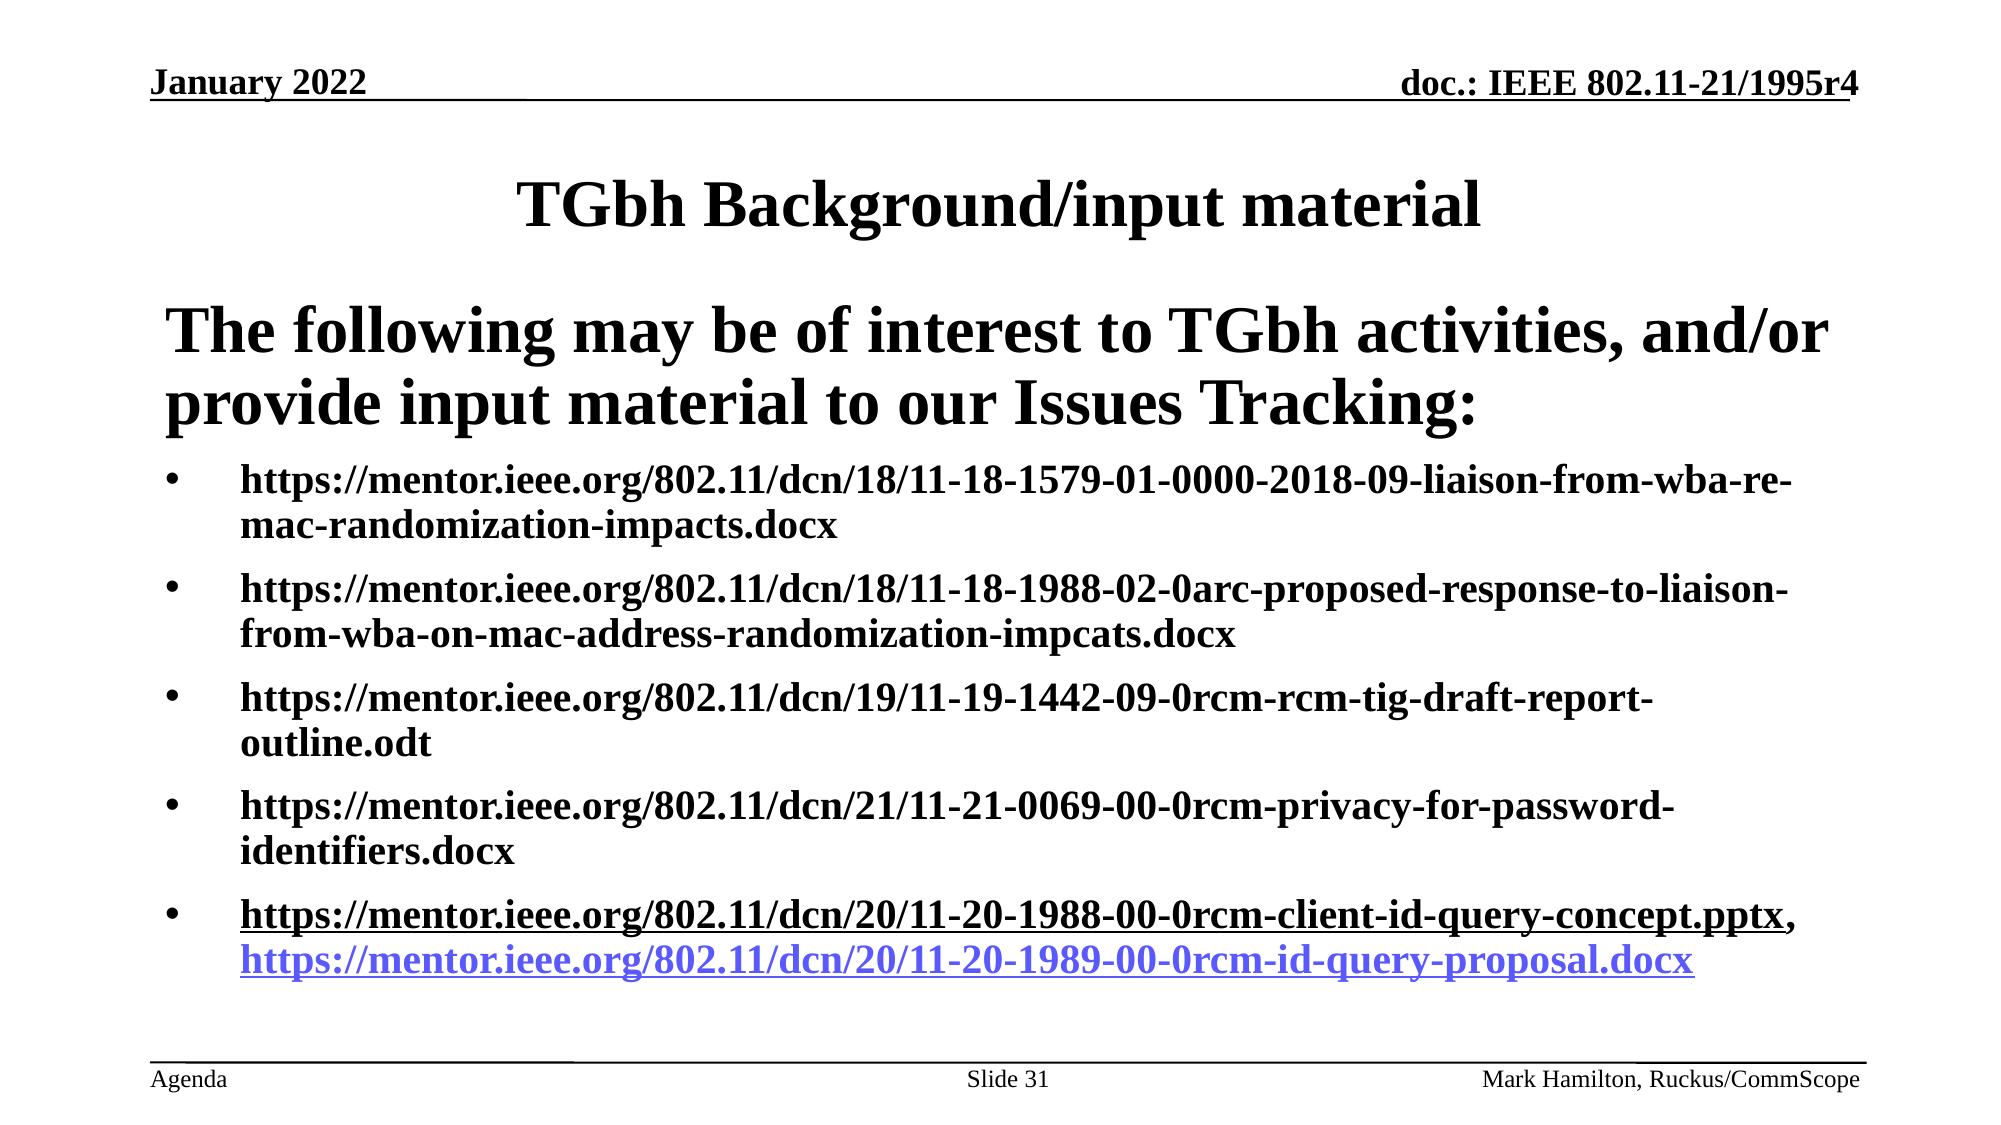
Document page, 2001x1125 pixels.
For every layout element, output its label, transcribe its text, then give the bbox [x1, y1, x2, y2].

title TGbh Background/input material [149, 112, 1850, 287]
slide_number Slide 31 [950, 1061, 1067, 1123]
list The following may be of interest to TGbh activities, and/or provide input material to our Issues Tracking: https://mentor.ieee.org/802.11/dcn/18/11-18-1579-01-0000-2018-09-liaison-from-wba-re-mac-randomization-impacts.docx https://mentor.ieee.org/802.11/dcn/18/11-18-1988-02-0arc-proposed-response-to-liaison-from-wba-on-mac-address-randomization-impcats.docx https://mentor.ieee.org/802.11/dcn/19/11-19-1442-09-0rcm-rcm-tig-draft-report-outline.odt https://mentor.ieee.org/802.11/dcn/21/11-21-0069-00-0rcm-privacy-for-password-identifiers.docx https://mentor.ieee.org/802.11/dcn/20/11-20-1988-00-0rcm-client-id-query-concept.pptx, https://mentor.ieee.org/802.11/dcn/20/11-20-1989-00-0rcm-id-query-proposal.docx [149, 287, 1850, 963]
